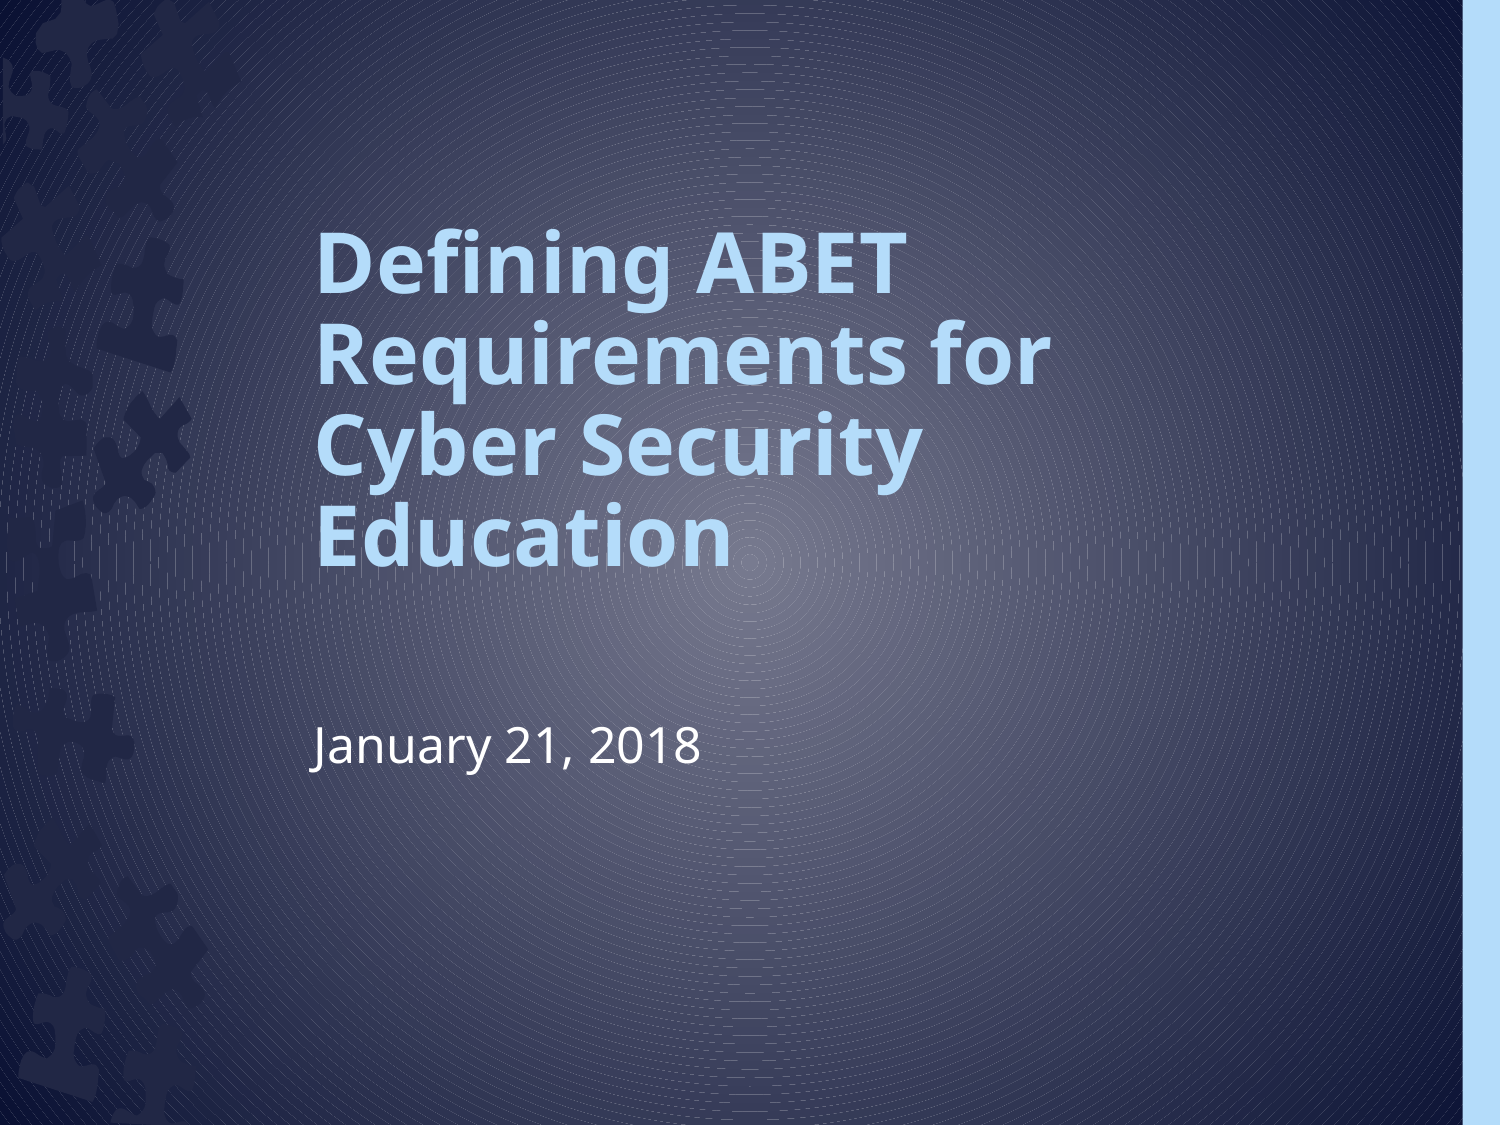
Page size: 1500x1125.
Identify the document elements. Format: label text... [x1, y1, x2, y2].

subtitle January 21, 2018 [298, 712, 1224, 896]
title Defining ABET Requirements for Cyber Security Education [298, 262, 1324, 593]
